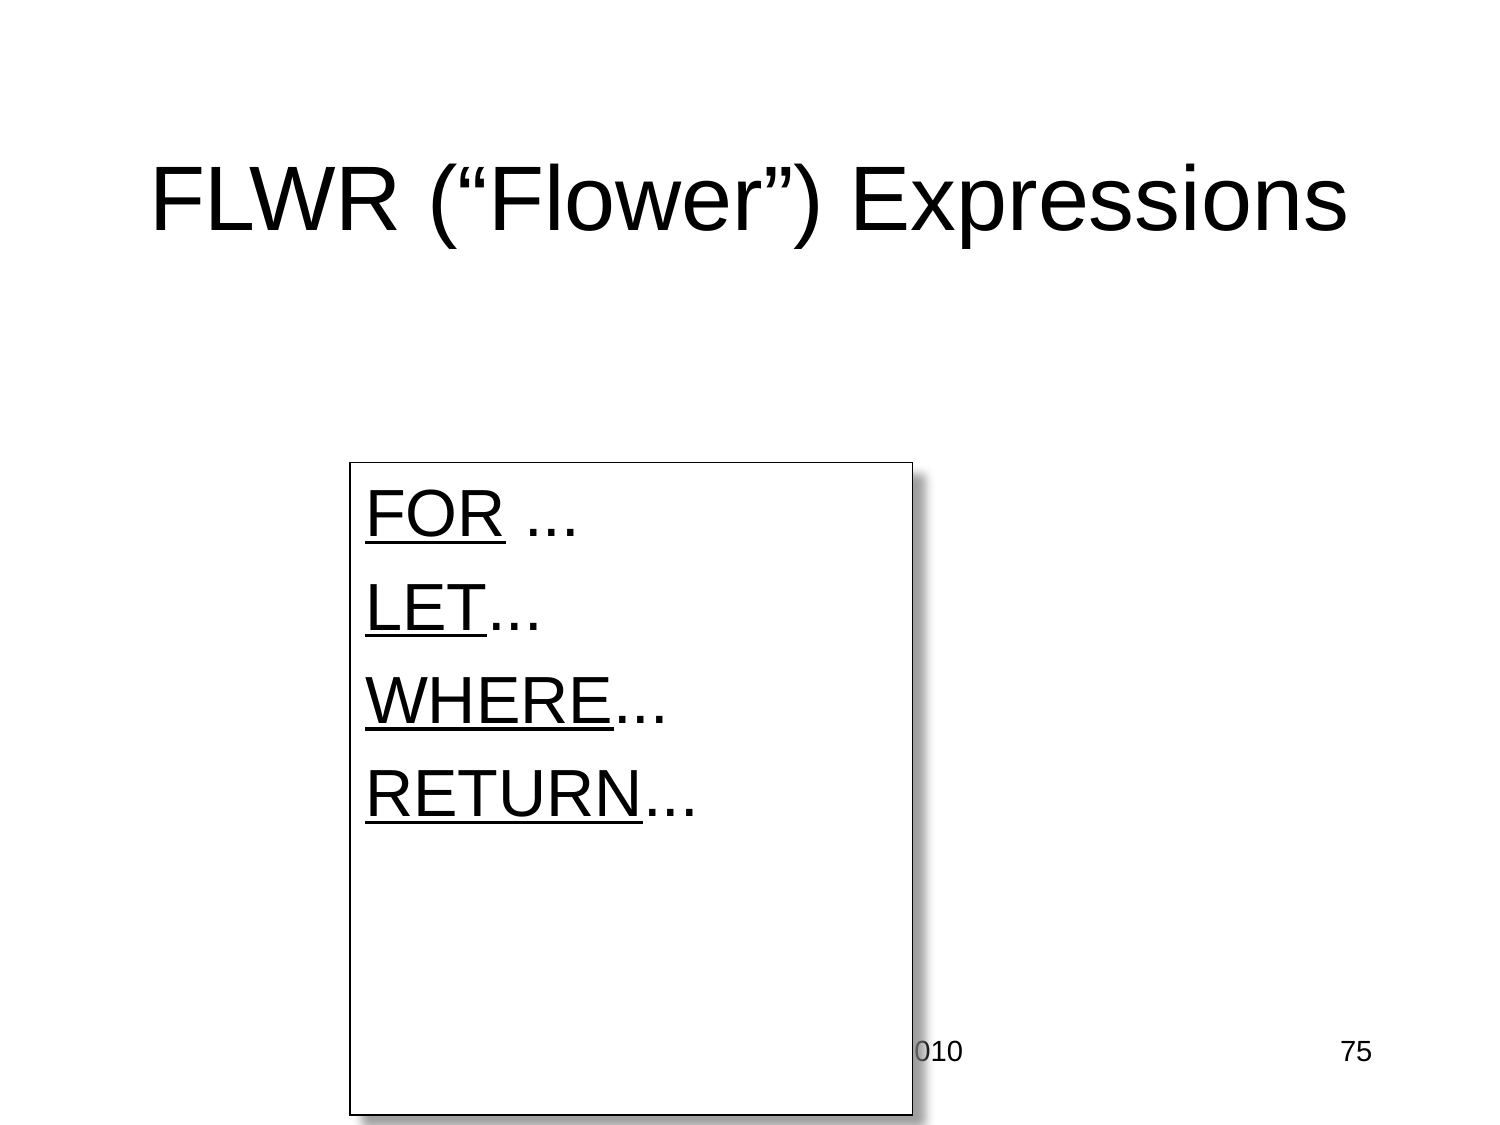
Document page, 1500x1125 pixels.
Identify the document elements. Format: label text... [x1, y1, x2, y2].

slide_number 75 [1074, 1024, 1388, 1101]
footer Dan Suciu -- CSEP544 Fall 2010 [512, 1024, 988, 1101]
title FLWR (“Flower”) Expressions [112, 99, 1388, 288]
list FOR ... LET... WHERE... RETURN... [349, 462, 913, 1116]
